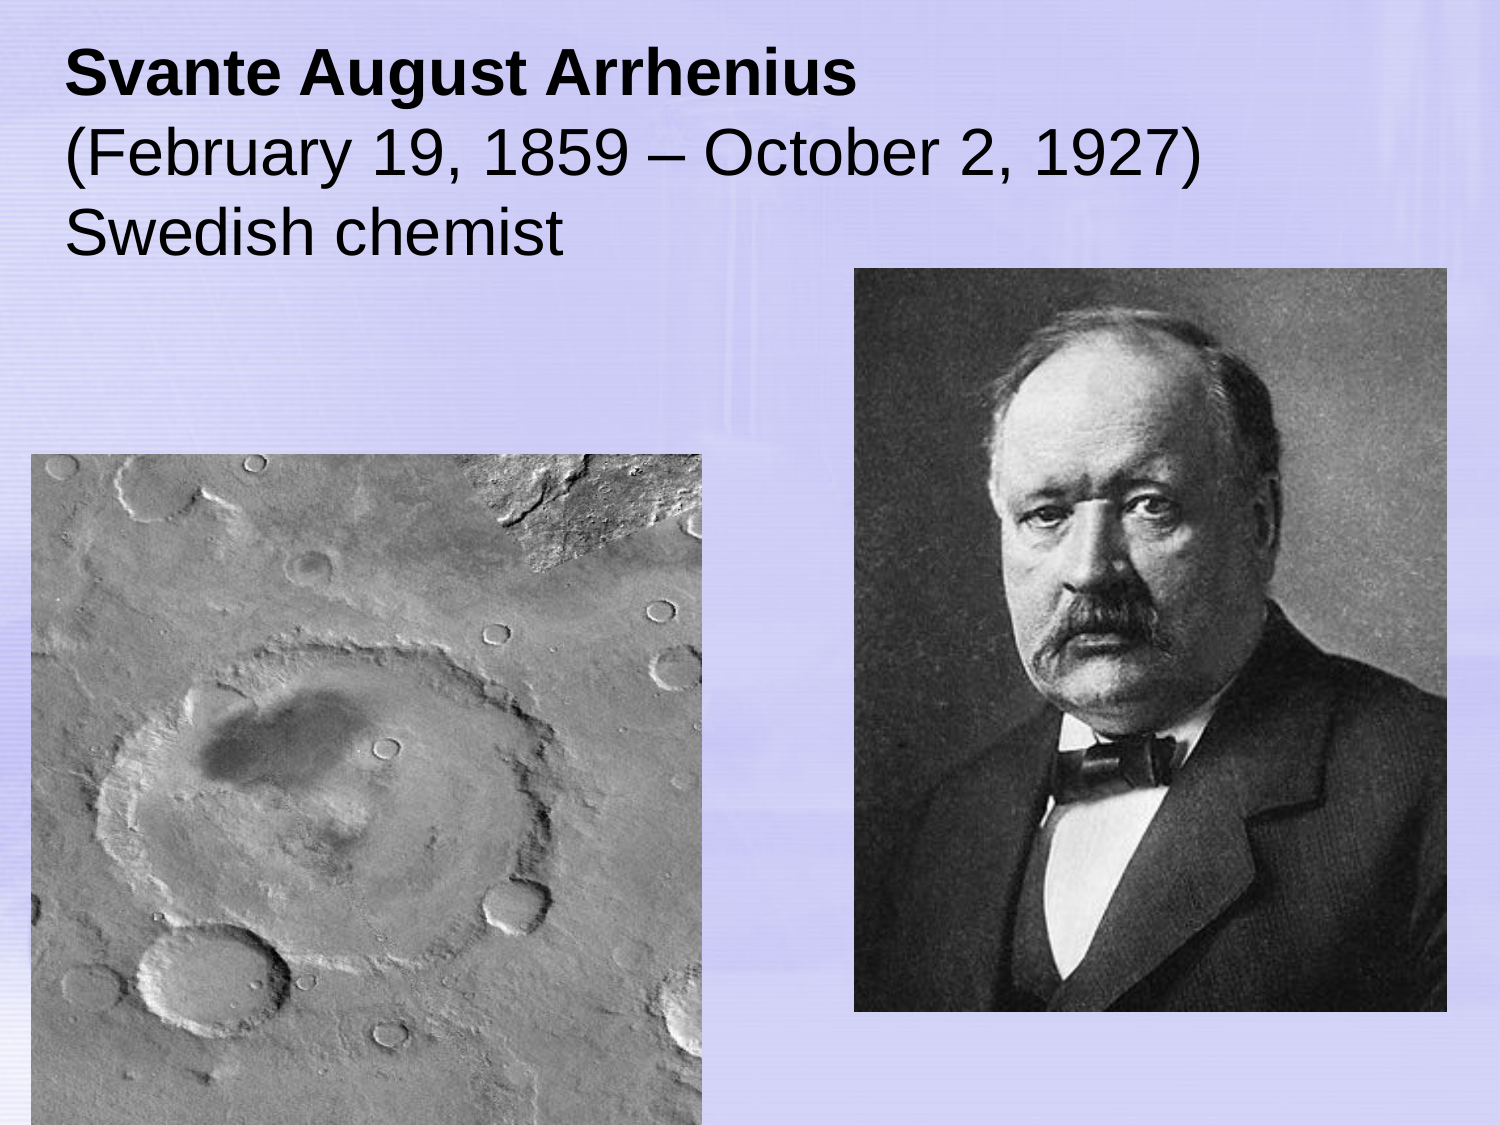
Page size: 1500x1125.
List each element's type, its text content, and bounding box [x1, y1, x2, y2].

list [854, 268, 1447, 1012]
title Svante August Arrhenius (February 19, 1859 – October 2, 1927) Swedish chemist [49, 88, 1500, 277]
picture [0, 0, 1500, 1125]
